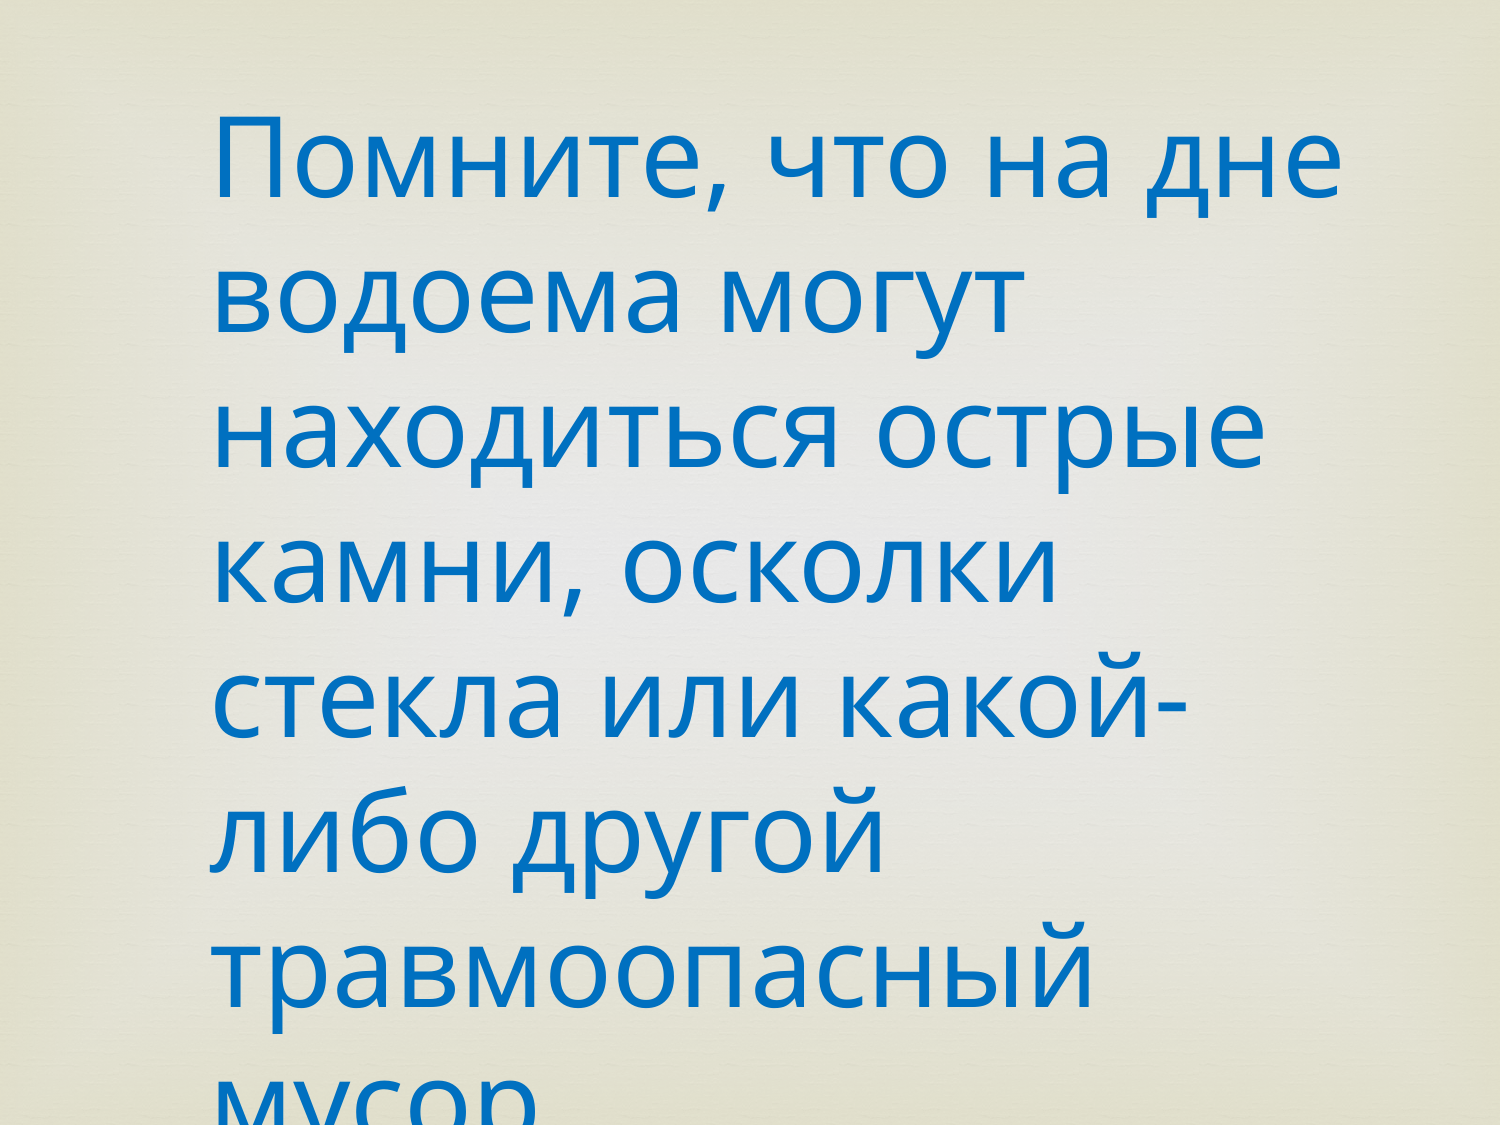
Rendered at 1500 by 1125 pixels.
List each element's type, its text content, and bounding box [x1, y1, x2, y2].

text_box Помните, что на дне водоема могут находиться острые камни, осколки стекла или какой-либо другой травмоопасный мусор. [194, 78, 1376, 1125]
